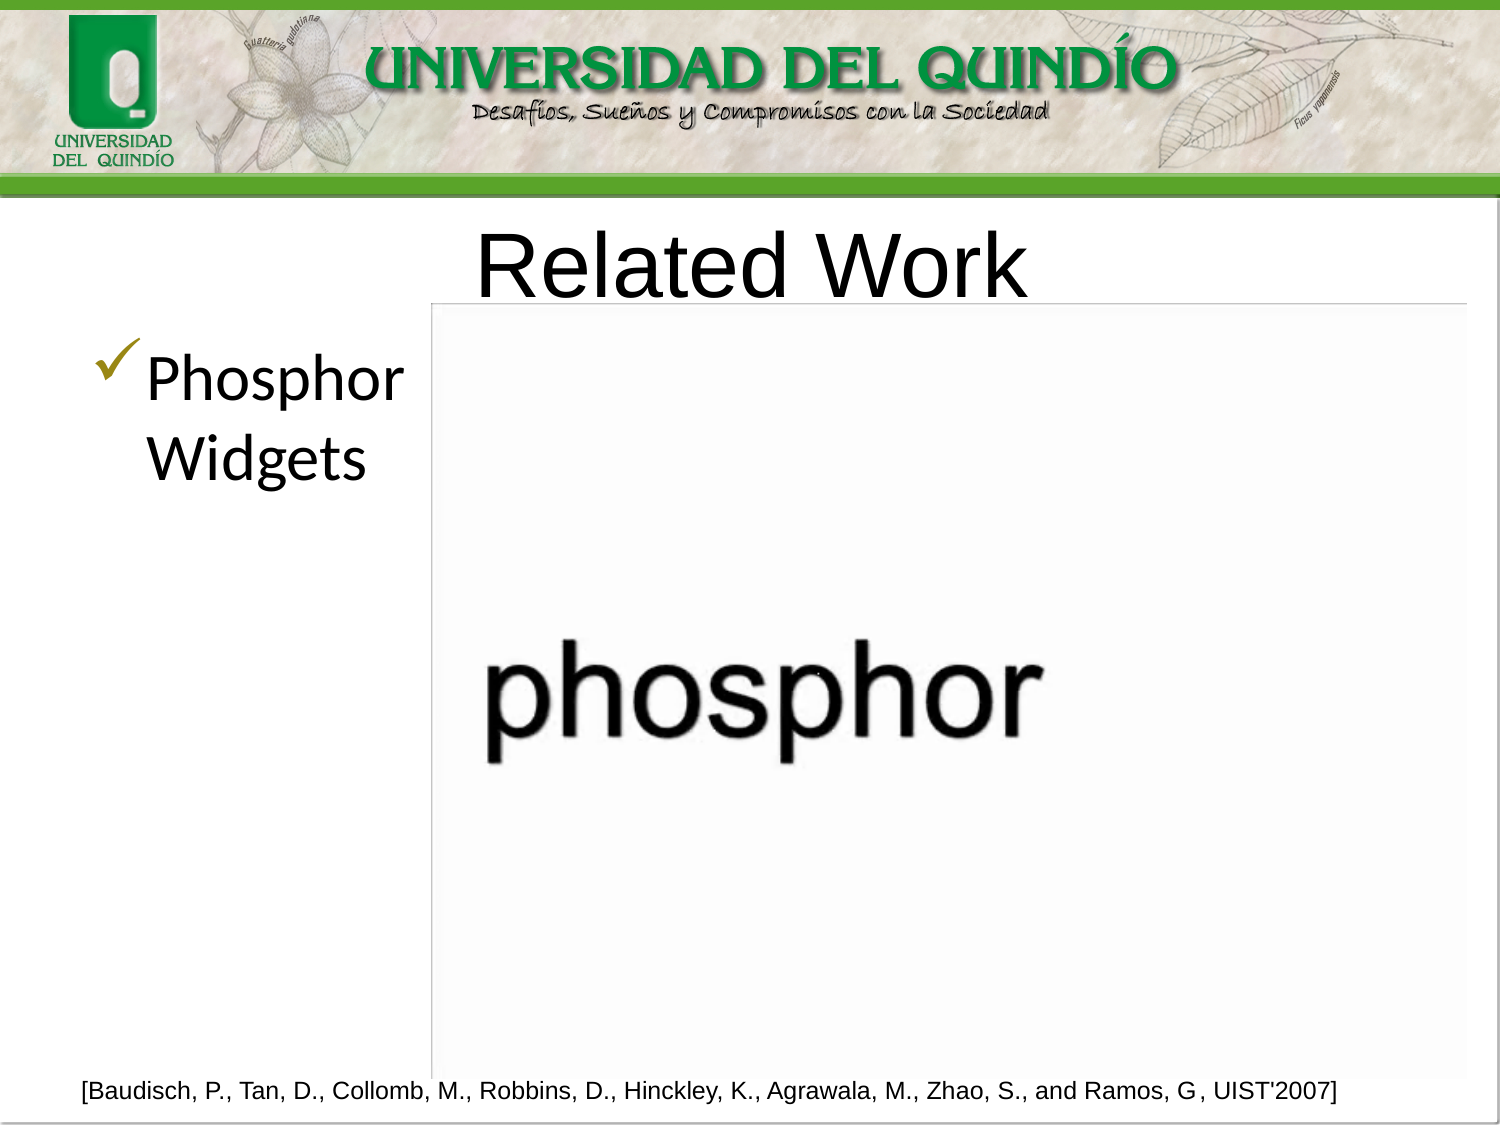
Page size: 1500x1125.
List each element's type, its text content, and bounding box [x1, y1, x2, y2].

picture [0, 0, 1500, 1125]
text_box [Baudisch, P., Tan, D., Collomb, M., Robbins, D., Hinckley, K., Agrawala, M., Zhao, S., and Ramos, G, UIST'2007] [66, 1066, 1354, 1112]
list Phosphor Widgets [75, 326, 425, 1059]
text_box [430, 302, 1468, 1080]
title Related Work [76, 219, 1427, 302]
